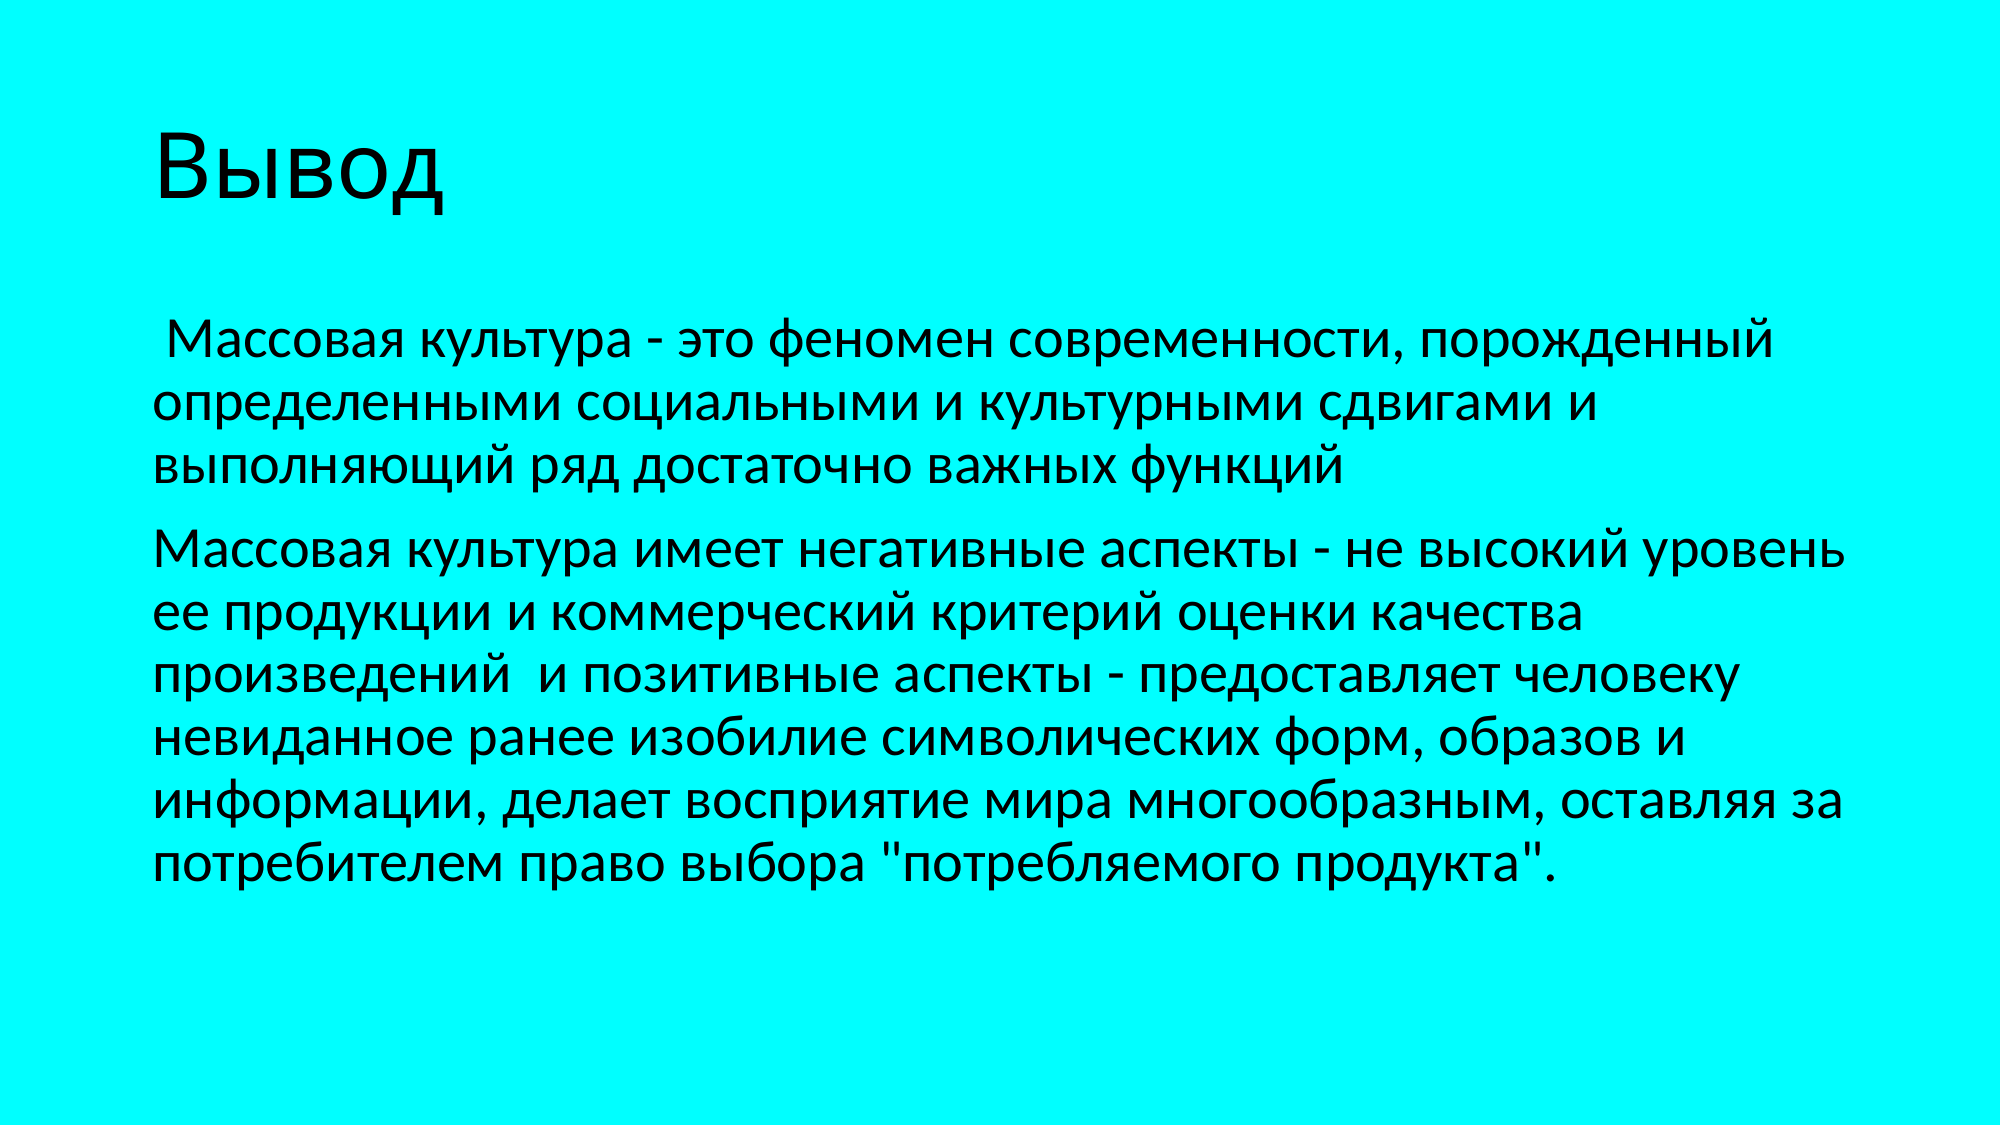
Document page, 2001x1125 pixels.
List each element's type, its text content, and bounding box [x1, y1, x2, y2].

list Массовая культура - это феномен современности, порожденный определенными социальными и культурными сдвигами и выполняющий ряд достаточно важных функций Массовая культура имеет негативные аспекты - не высокий уровень ее продукции и коммерческий критерий оценки качества произведений и позитивные аспекты - предоставляет человеку невиданное ранее изобилие символических форм, образов и информации, делает восприятие мира многообразным, оставляя за потребителем право выбора "потребляемого продукта". [137, 299, 1863, 1014]
title Вывод [137, 59, 1863, 278]
